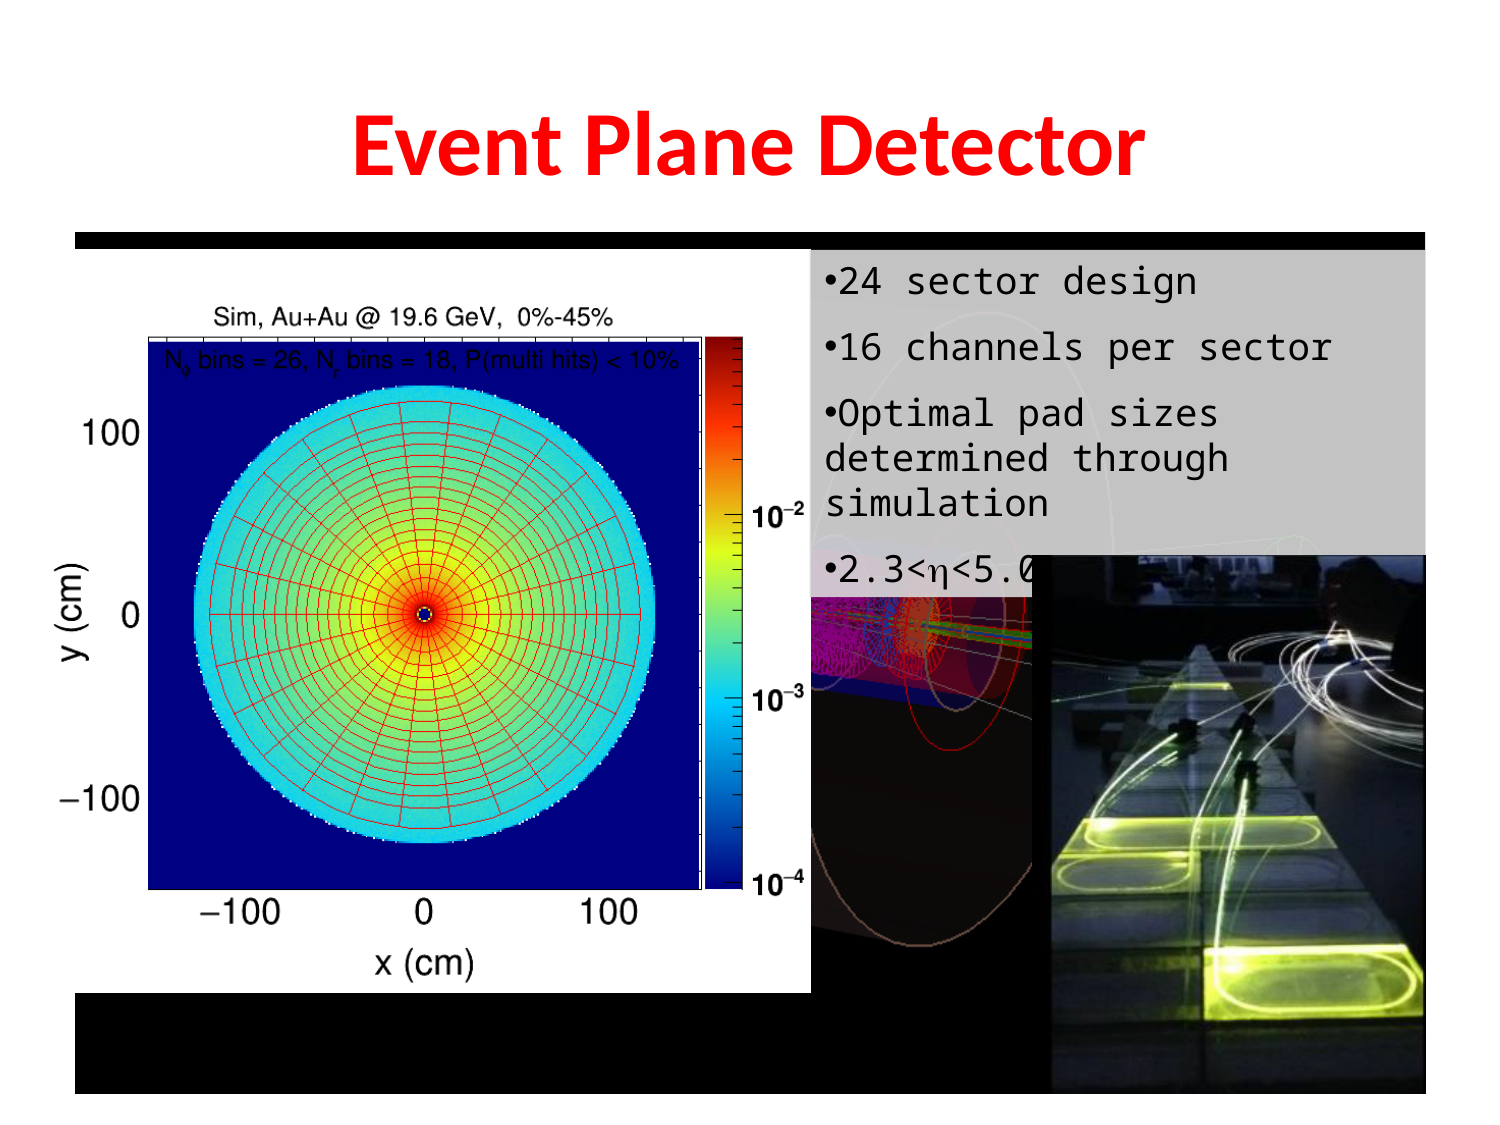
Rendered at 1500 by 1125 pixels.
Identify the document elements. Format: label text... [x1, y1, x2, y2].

picture [74, 232, 1426, 1094]
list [37, 249, 811, 993]
title Event Plane Detector [75, 45, 1425, 231]
